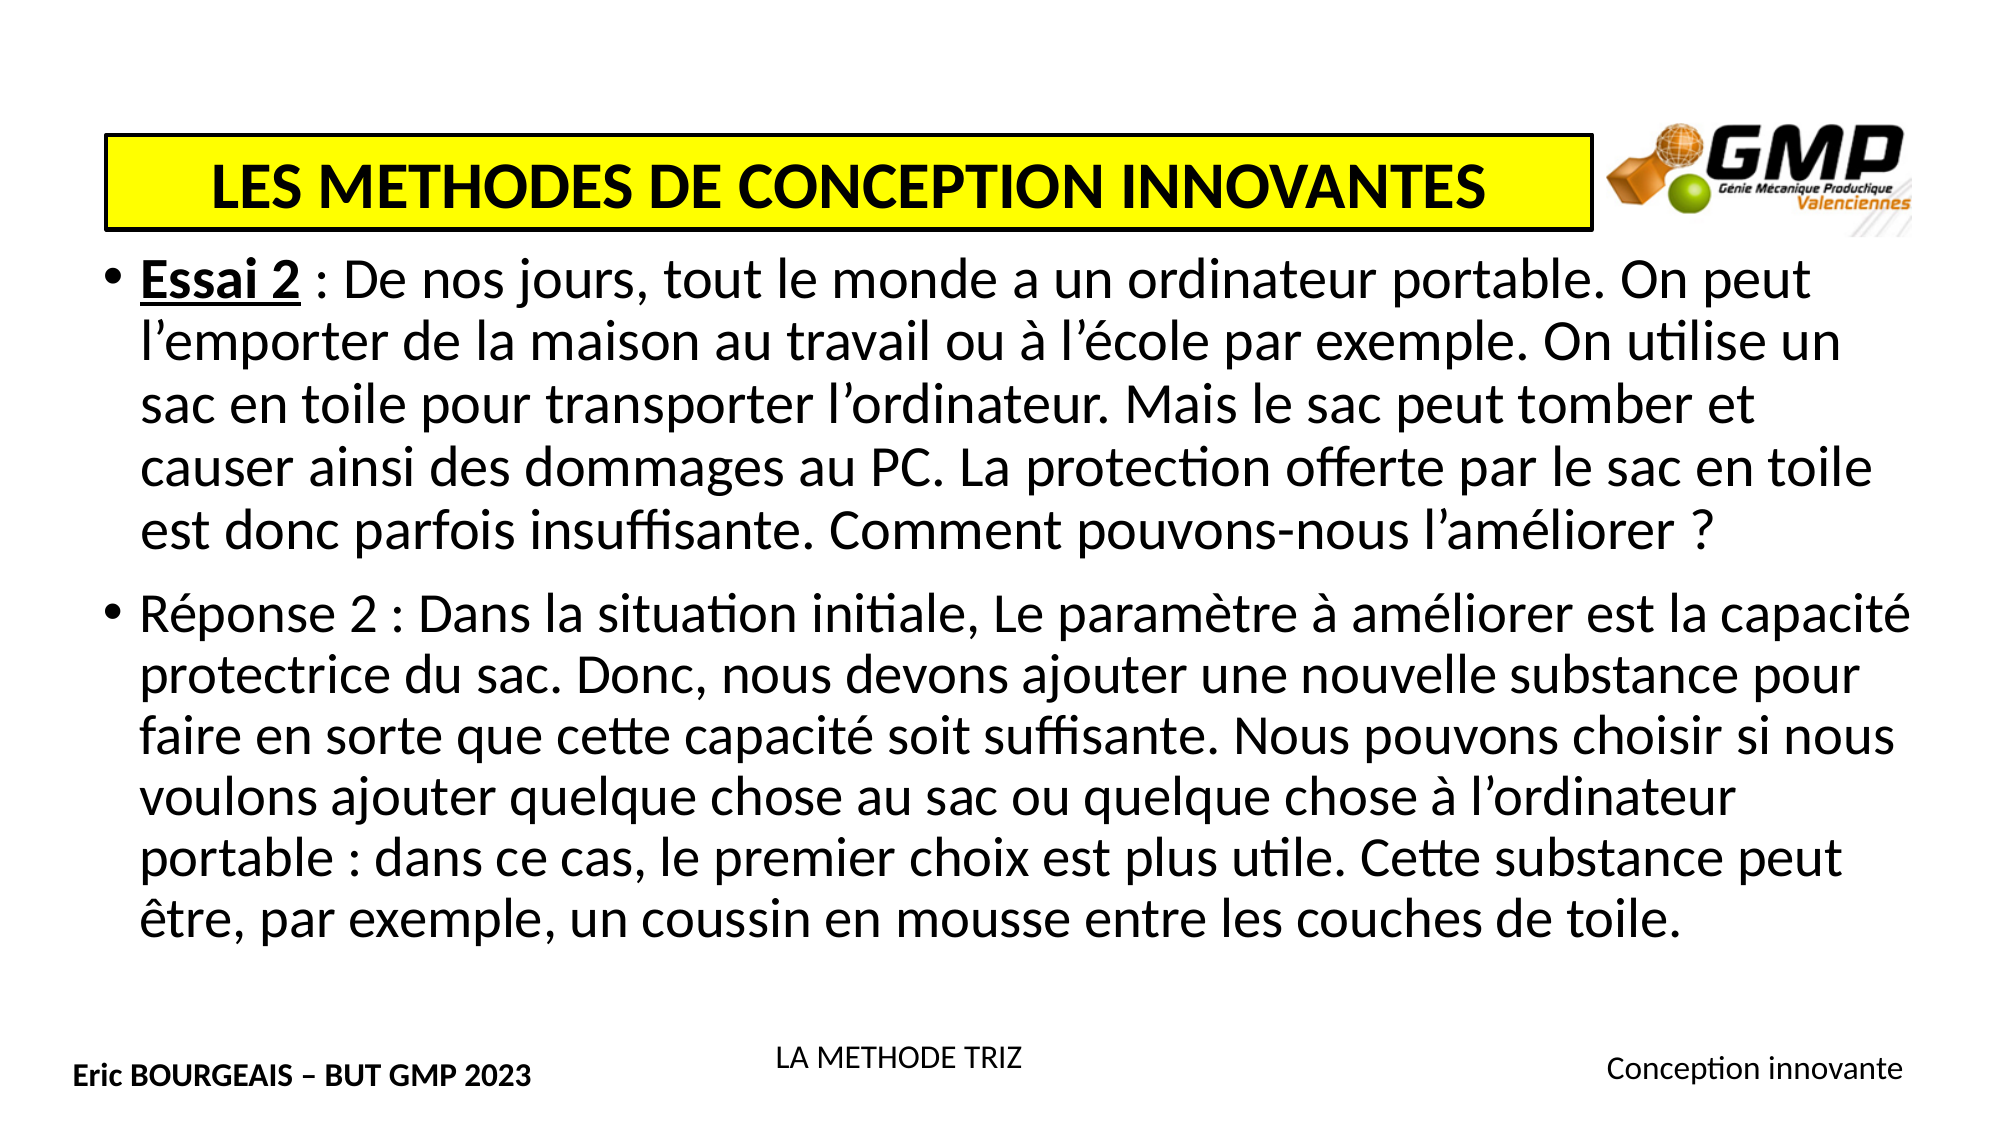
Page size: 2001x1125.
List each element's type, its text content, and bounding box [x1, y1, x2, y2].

text_box LA METHODE TRIZ [760, 1027, 1130, 1083]
text_box Eric BOURGEAIS – BUT GMP 2023 [57, 1045, 597, 1101]
list Essai 2 : De nos jours, tout le monde a un ordinateur portable. On peut l’emporter de la maison au travail ou à l’école par exemple. On utilise un sac en toile pour transporter l’ordinateur. Mais le sac peut tomber et causer ainsi des dommages au PC. La protection offerte par le sac en toile est donc parfois insuffisante. Comment pouvons-nous l’améliorer ? [87, 240, 1933, 576]
text_box Réponse 2 : Dans la situation initiale, Le paramètre à améliorer est la capacité protectrice du sac. Donc, nous devons ajouter une nouvelle substance pour faire en sorte que cette capacité soit suffisante. Nous pouvons choisir si nous voulons ajouter quelque chose au sac ou quelque chose à l’ordinateur portable : dans ce cas, le premier choix est plus utile. Cette substance peut être, par exemple, un coussin en mousse entre les couches de toile. [87, 576, 1933, 1008]
text_box LES METHODES DE CONCEPTION INNOVANTES [106, 134, 1593, 230]
picture [1606, 115, 1913, 251]
text_box Conception innovante [1592, 1039, 1982, 1094]
